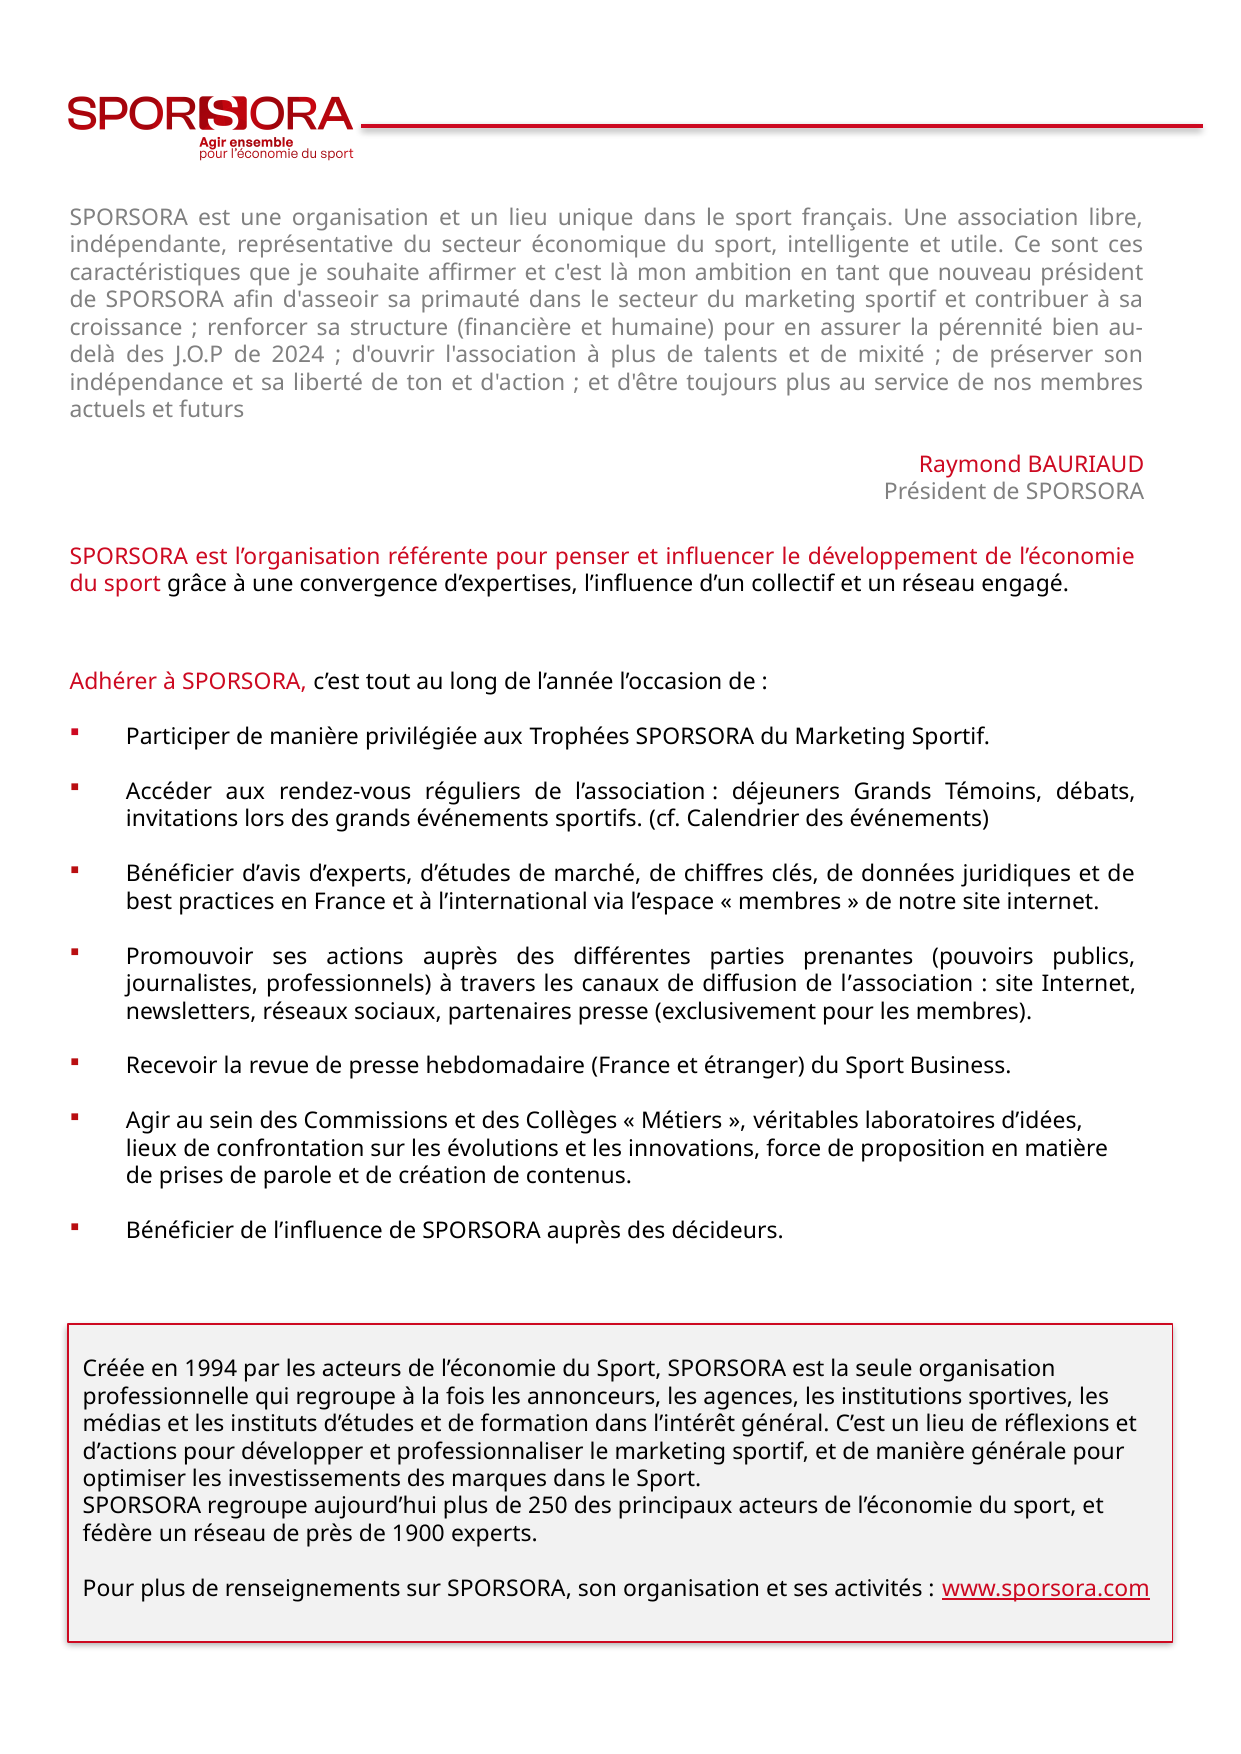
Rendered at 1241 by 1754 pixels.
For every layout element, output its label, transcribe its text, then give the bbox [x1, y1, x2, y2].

text_box SPORSORA est l’organisation référente pour penser et influencer le développement de l’économie du sport grâce à une convergence d’expertises, l’influence d’un collectif et un réseau engagé. [54, 533, 1151, 649]
text_box Adhérer à SPORSORA, c’est tout au long de l’année l’occasion de : Participer de manière privilégiée aux Trophées SPORSORA du Marketing Sportif. Accéder aux rendez-vous réguliers de l’association : déjeuners Grands Témoins, débats, invitations lors des grands événements sportifs. (cf. Calendrier des événements) Bénéficier d’avis d’experts, d’études de marché, de chiffres clés, de données juridiques et de best practices en France et à l’international via l’espace « membres » de notre site internet. Promouvoir ses actions auprès des différentes parties prenantes (pouvoirs publics, journalistes, professionnels) à travers les canaux de diffusion de l’association : site Internet, newsletters, réseaux sociaux, partenaires presse (exclusivement pour les membres). Recevoir la revue de presse hebdomadaire (France et étranger) du Sport Business. Agir au sein des Commissions et des Collèges « Métiers », véritables laboratoires d’idées, lieux de confrontation sur les évolutions et les innovations, force de proposition en matière de prises de parole et de création de contenus. Bénéficier de l’influence de SPORSORA auprès des décideurs. [54, 659, 1151, 1251]
picture [65, 90, 362, 166]
text_box [67, 1323, 1173, 1643]
text_box Créée en 1994 par les acteurs de l’économie du Sport, SPORSORA est la seule organisation professionnelle qui regroupe à la fois les annonceurs, les agences, les institutions sportives, les médias et les instituts d’études et de formation dans l’intérêt général. C’est un lieu de réflexions et d’actions pour développer et professionnaliser le marketing sportif, et de manière générale pour optimiser les investissements des marques dans le Sport. SPORSORA regroupe aujourd’hui plus de 250 des principaux acteurs de l’économie du sport, et fédère un réseau de près de 1900 experts. Pour plus de renseignements sur SPORSORA, son organisation et ses activités : www.sporsora.com [68, 1346, 1173, 1639]
text_box SPORSORA est une organisation et un lieu unique dans le sport français. Une association libre, indépendante, représentative du secteur économique du sport, intelligente et utile. Ce sont ces caractéristiques que je souhaite affirmer et c'est là mon ambition en tant que nouveau président de SPORSORA afin d'asseoir sa primauté dans le secteur du marketing sportif et contribuer à sa croissance ; renforcer sa structure (financière et humaine) pour en assurer la pérennité bien au-delà des J.O.P de 2024 ; d'ouvrir l'association à plus de talents et de mixité ; de préserver son indépendance et sa liberté de ton et d'action ; et d'être toujours plus au service de nos membres actuels et futurs Raymond BAURIAUD Président de SPORSORA [54, 194, 1160, 542]
